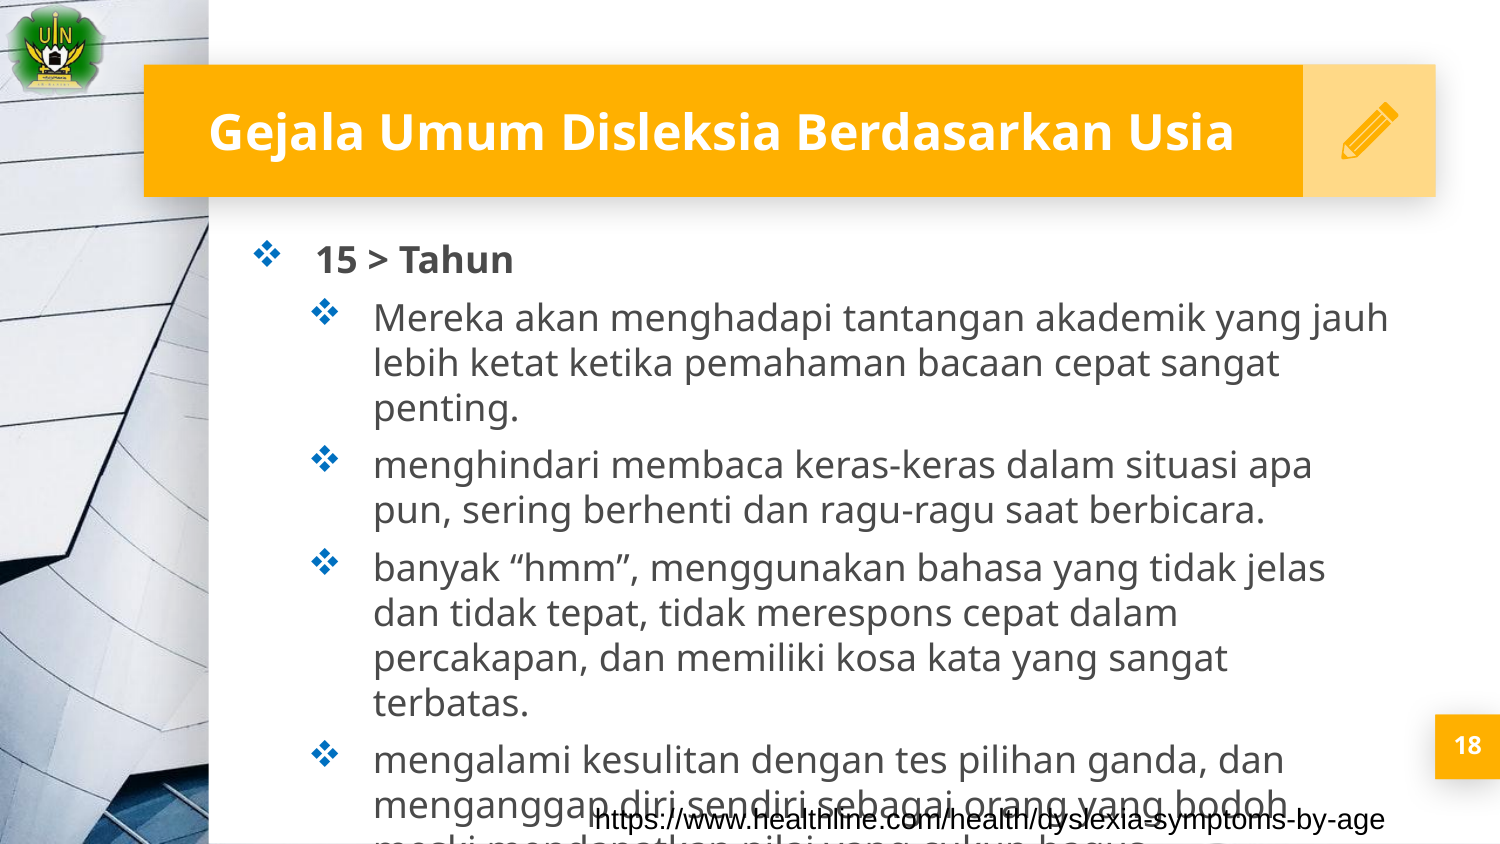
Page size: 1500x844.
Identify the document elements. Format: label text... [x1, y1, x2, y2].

picture [0, 0, 208, 844]
text_box https://www.healthline.com/health/dyslexia-symptoms-by-age [580, 793, 1427, 843]
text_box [1340, 101, 1399, 160]
list 15 > Tahun Mereka akan menghadapi tantangan akademik yang jauh lebih ketat ketika pemahaman bacaan cepat sangat penting. menghindari membaca keras-keras dalam situasi apa pun, sering berhenti dan ragu-ragu saat berbicara. banyak “hmm”, menggunakan bahasa yang tidak jelas dan tidak tepat, tidak merespons cepat dalam percakapan, dan memiliki kosa kata yang sangat terbatas. mengalami kesulitan dengan tes pilihan ganda, dan menganggap diri sendiri sebagai orang yang bodoh meski mendapatkan nilai yang cukup bagus. [225, 221, 1418, 818]
slide_number 18 [1435, 714, 1500, 780]
title Gejala Umum Disleksia Berdasarkan Usia [193, 64, 1300, 197]
